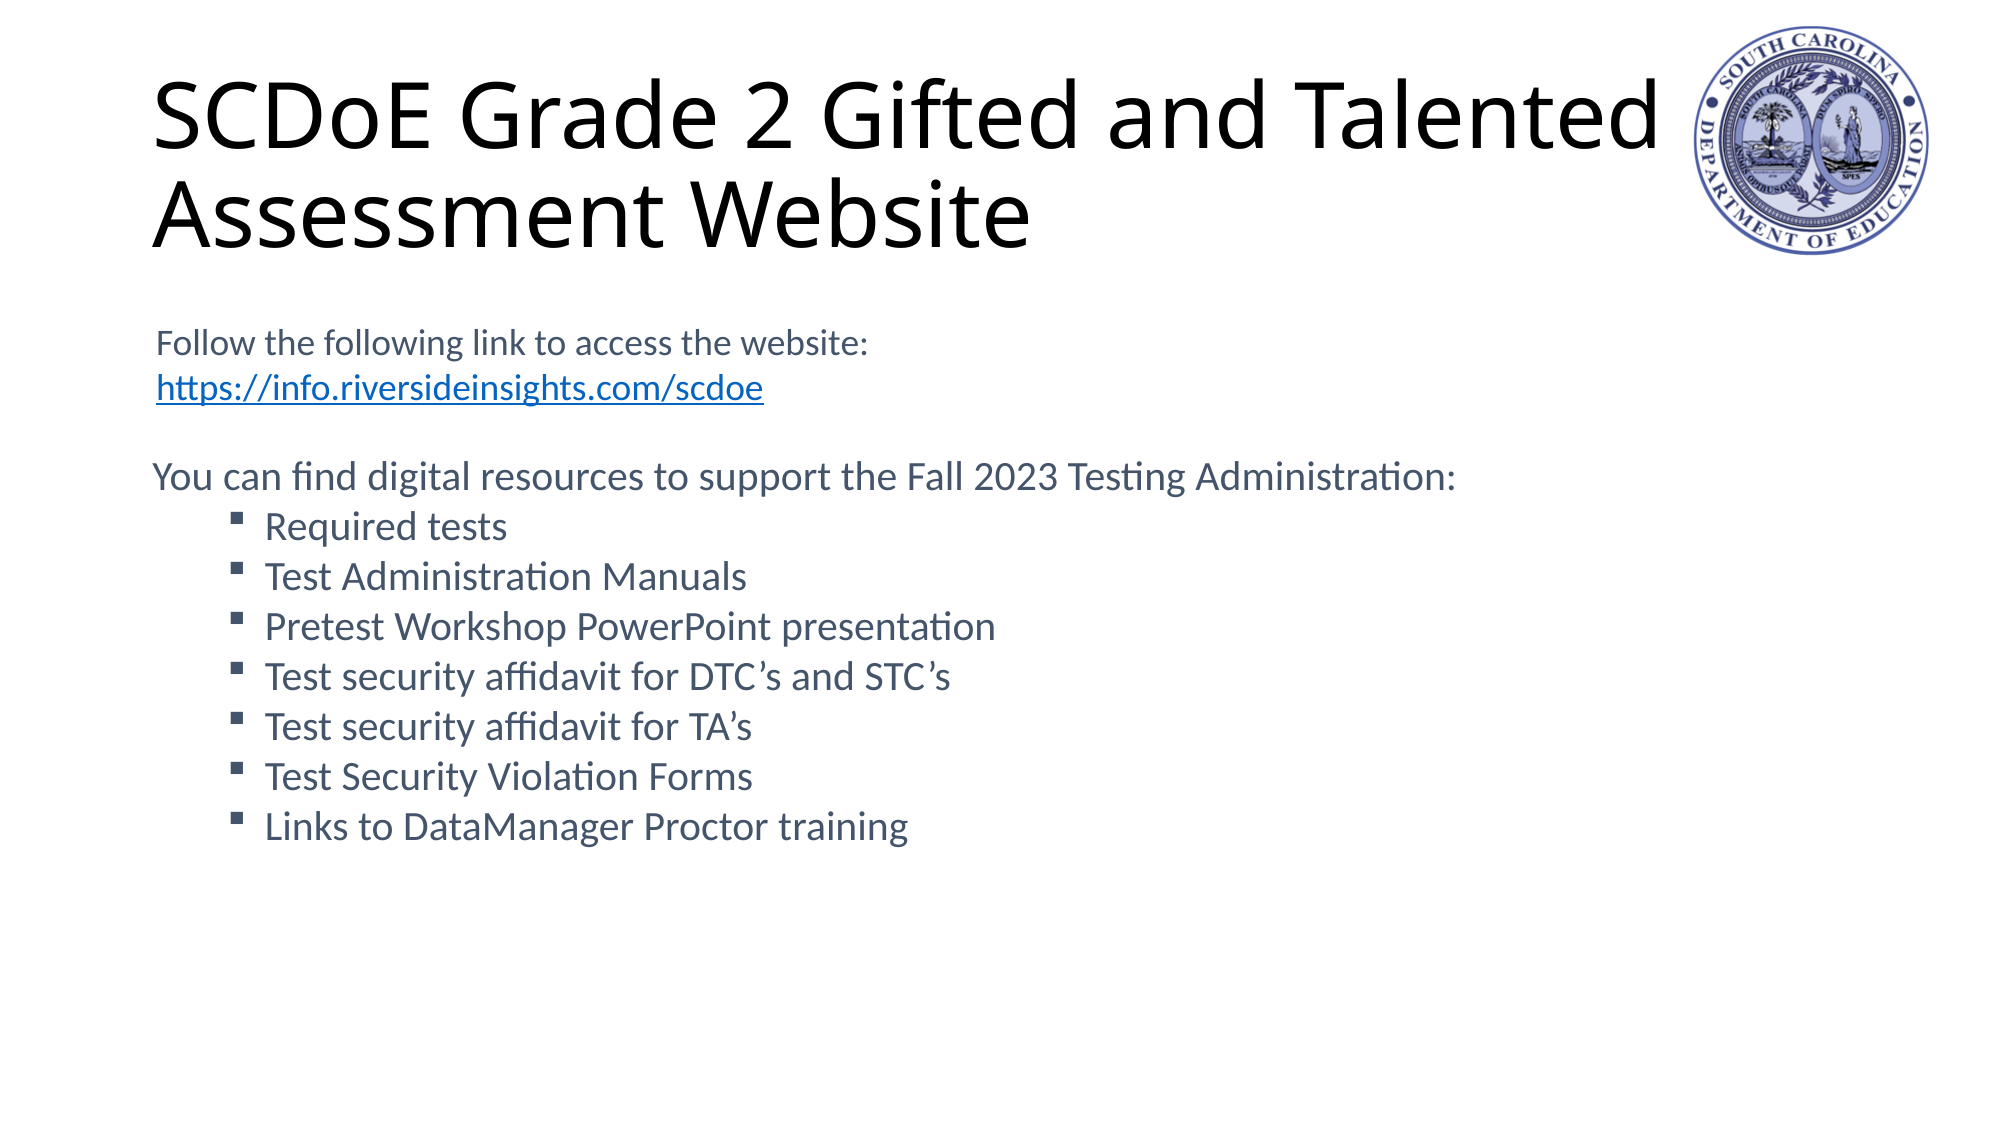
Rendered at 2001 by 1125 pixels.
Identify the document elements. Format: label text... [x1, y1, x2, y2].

picture [1692, 24, 1929, 257]
text_box Follow the following link to access the website: https://info.riversideinsights.com/scdoe [141, 310, 1482, 416]
list You can find digital resources to support the Fall 2023 Testing Administration: Required tests Test Administration Manuals Pretest Workshop PowerPoint presentation Test security affidavit for DTC’s and STC’s Test security affidavit for TA’s Test Security Violation Forms Links to DataManager Proctor training [137, 441, 1487, 923]
title SCDoE Grade 2 Gifted and Talented Assessment Website [137, 59, 1863, 278]
